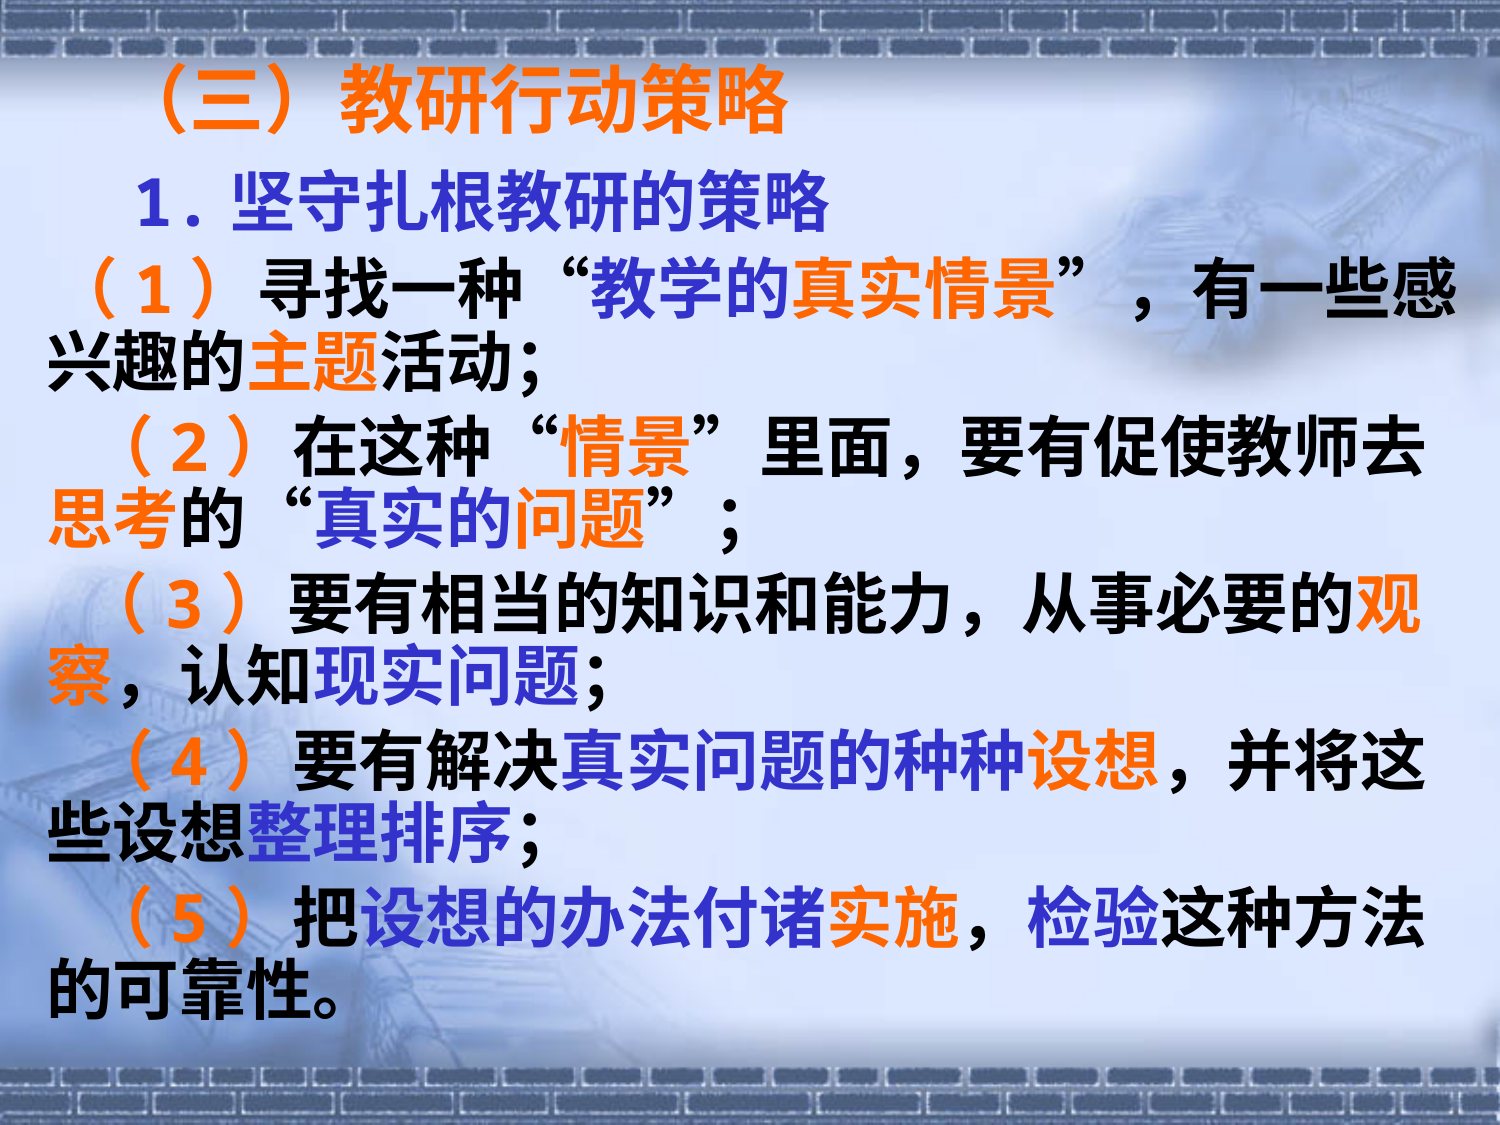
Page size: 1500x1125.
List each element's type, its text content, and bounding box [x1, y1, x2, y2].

picture [0, 0, 1500, 1125]
text_box （三）教研行动策略 1.坚守扎根教研的策略 （1）寻找一种“教学的真实情景”，有一些感兴趣的主题活动； （2）在这种“情景”里面，要有促使教师去思考的“真实的问题”； （3）要有相当的知识和能力，从事必要的观察，认知现实问题； （4）要有解决真实问题的种种设想，并将这些设想整理排序； （5）把设想的办法付诸实施，检验这种方法的可靠性。 [0, 40, 1495, 1076]
